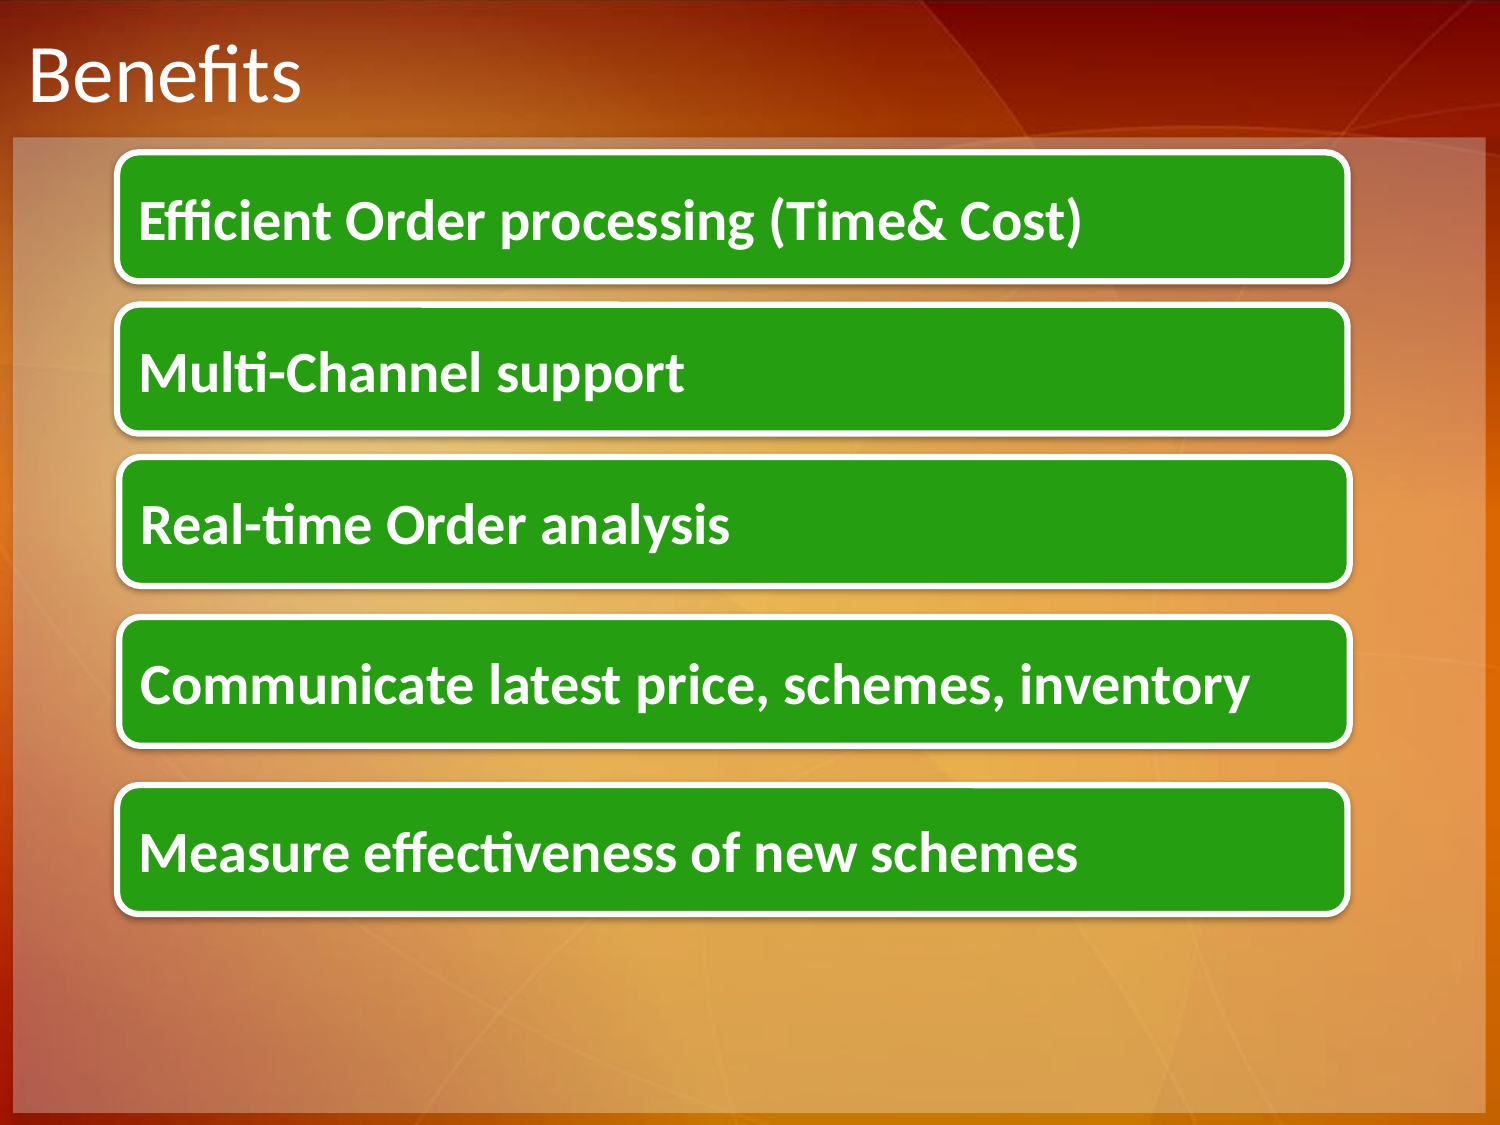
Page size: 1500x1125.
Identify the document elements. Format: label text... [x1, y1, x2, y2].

title Benefits [12, 0, 1475, 138]
text_box Communicate latest price, schemes, inventory [116, 613, 1353, 749]
text_box Efficient Order processing (Time& Cost) [113, 149, 1351, 285]
text_box Real-time Order analysis [116, 453, 1353, 590]
text_box Multi-Channel support [113, 301, 1351, 437]
text_box Measure effectiveness of new schemes [113, 781, 1351, 918]
picture [0, 0, 1500, 1125]
